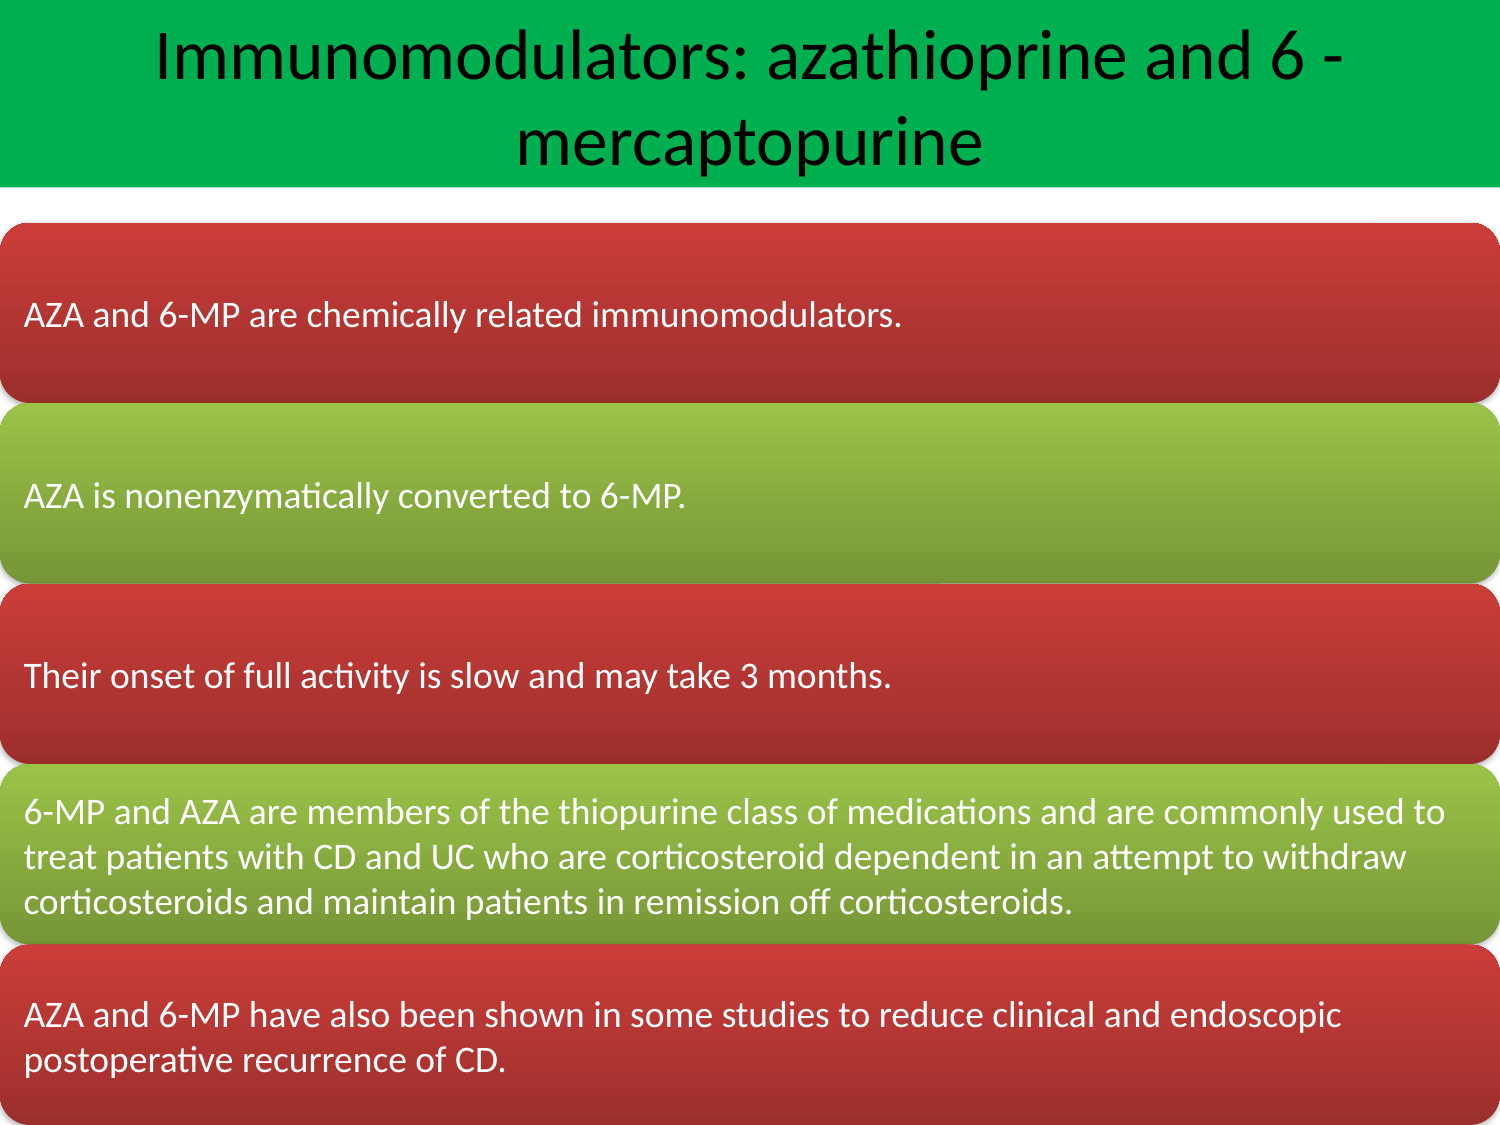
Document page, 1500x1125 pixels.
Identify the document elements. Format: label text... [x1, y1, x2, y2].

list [0, 222, 1500, 1125]
title Immunomodulators: azathioprine and 6 -mercaptopurine [0, 0, 1500, 188]
